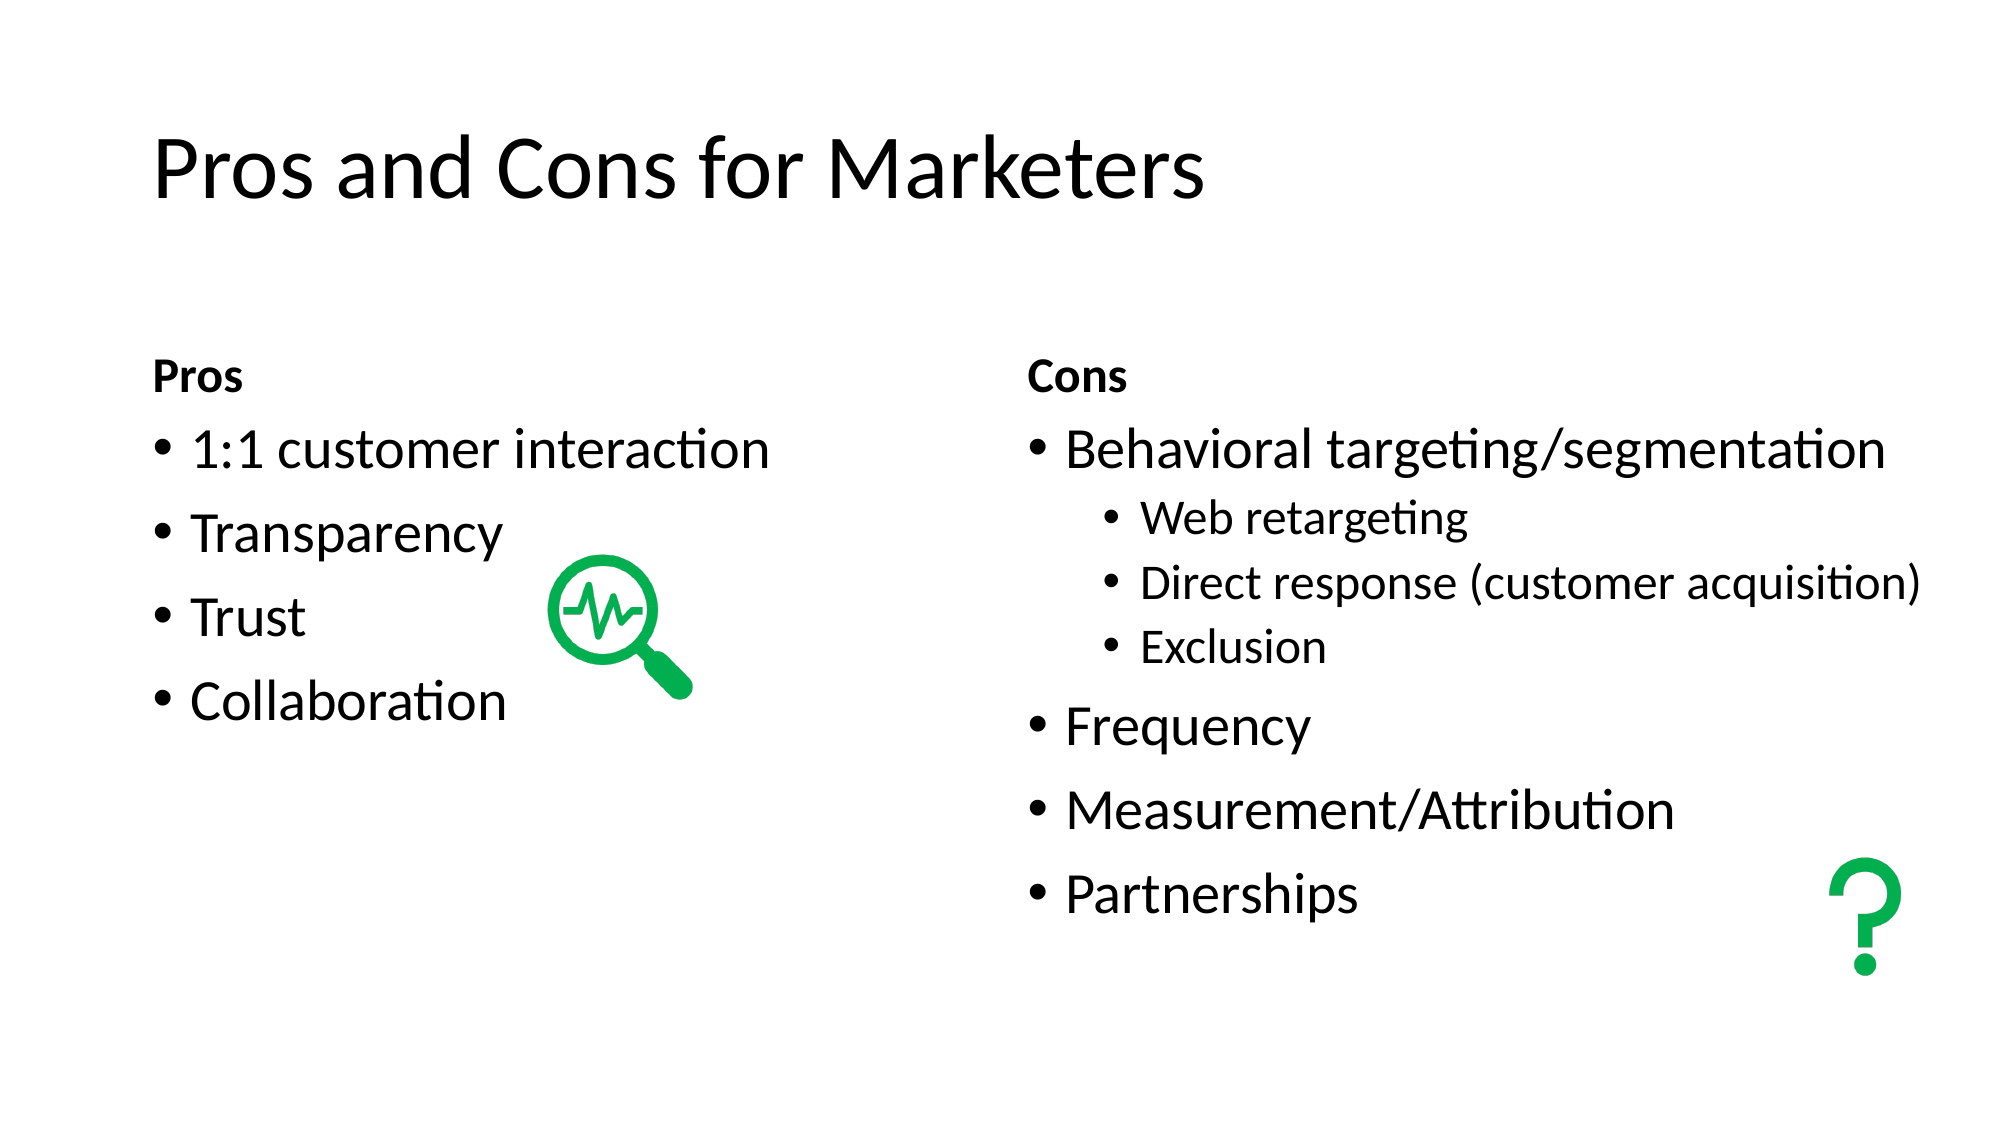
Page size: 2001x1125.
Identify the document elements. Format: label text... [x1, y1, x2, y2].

list Pros [137, 275, 984, 410]
picture [533, 539, 709, 715]
list Cons [1012, 275, 1863, 410]
list 1:1 customer interaction Transparency Trust Collaboration [137, 410, 984, 1016]
list Behavioral targeting/segmentation Web retargeting Direct response (customer acquisition) Exclusion Frequency Measurement/Attribution Partnerships [1012, 410, 1940, 1016]
title Pros and Cons for Marketers [137, 59, 1863, 278]
picture [1789, 841, 1941, 992]
